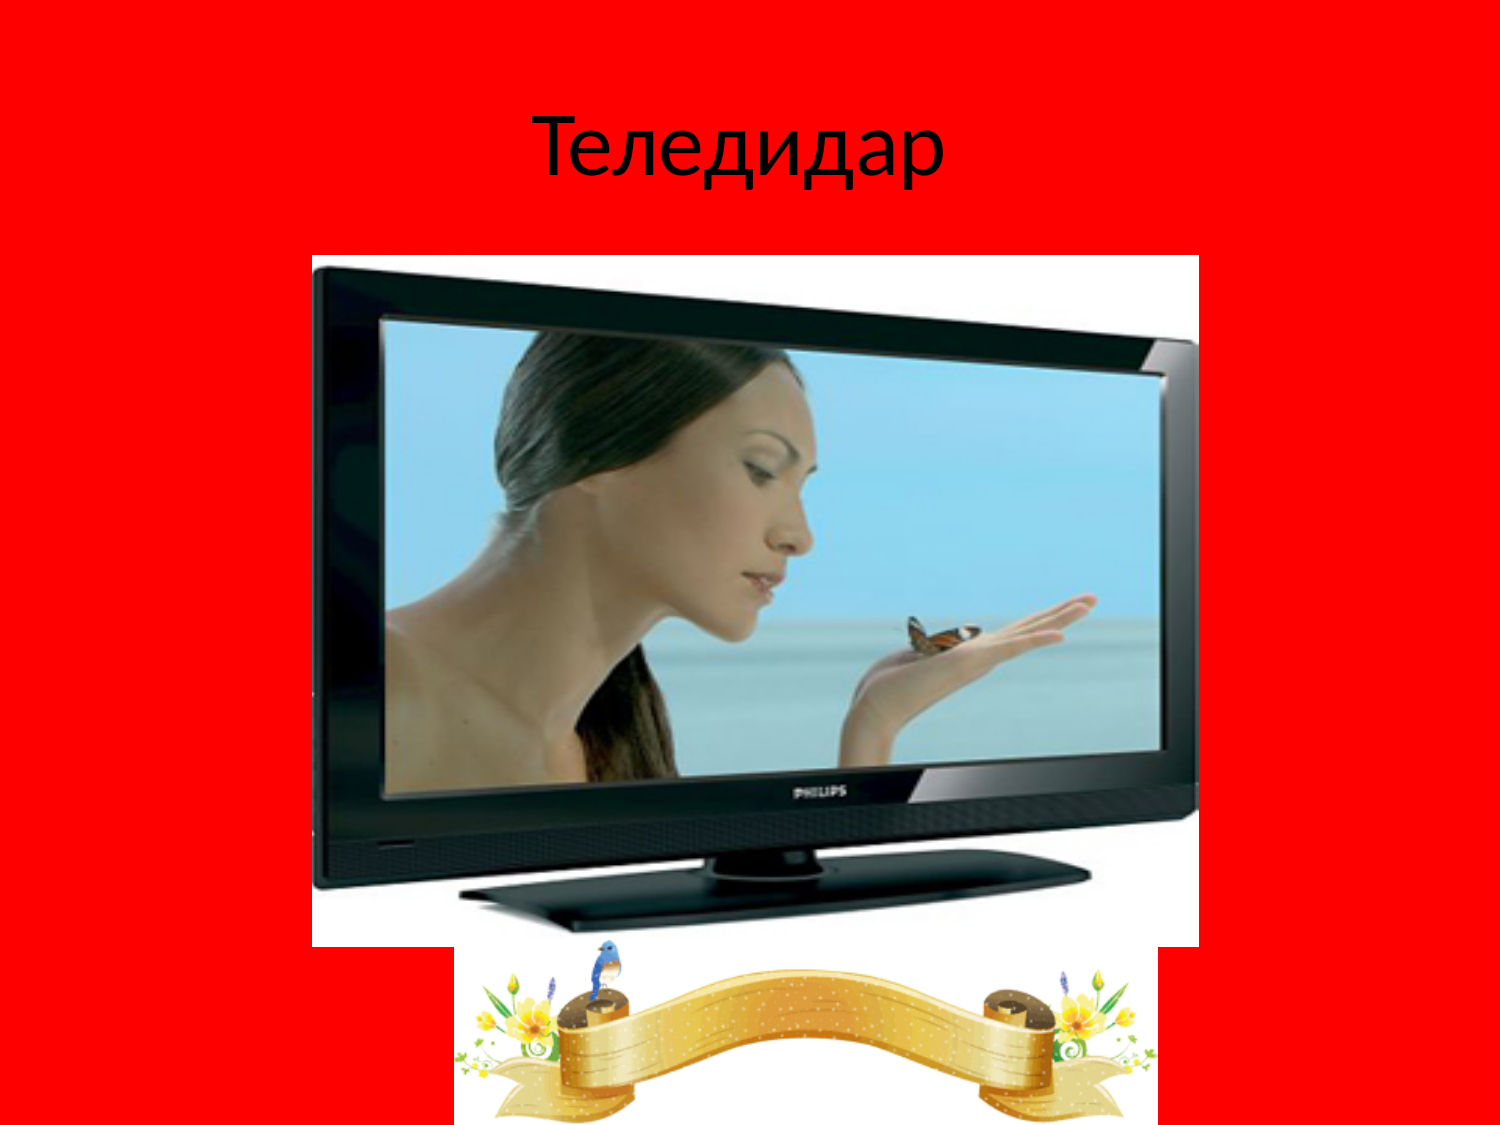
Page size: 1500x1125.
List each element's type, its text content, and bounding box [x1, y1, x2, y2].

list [312, 255, 1200, 947]
title Теледидар [75, 45, 1425, 233]
picture [454, 940, 1158, 1125]
